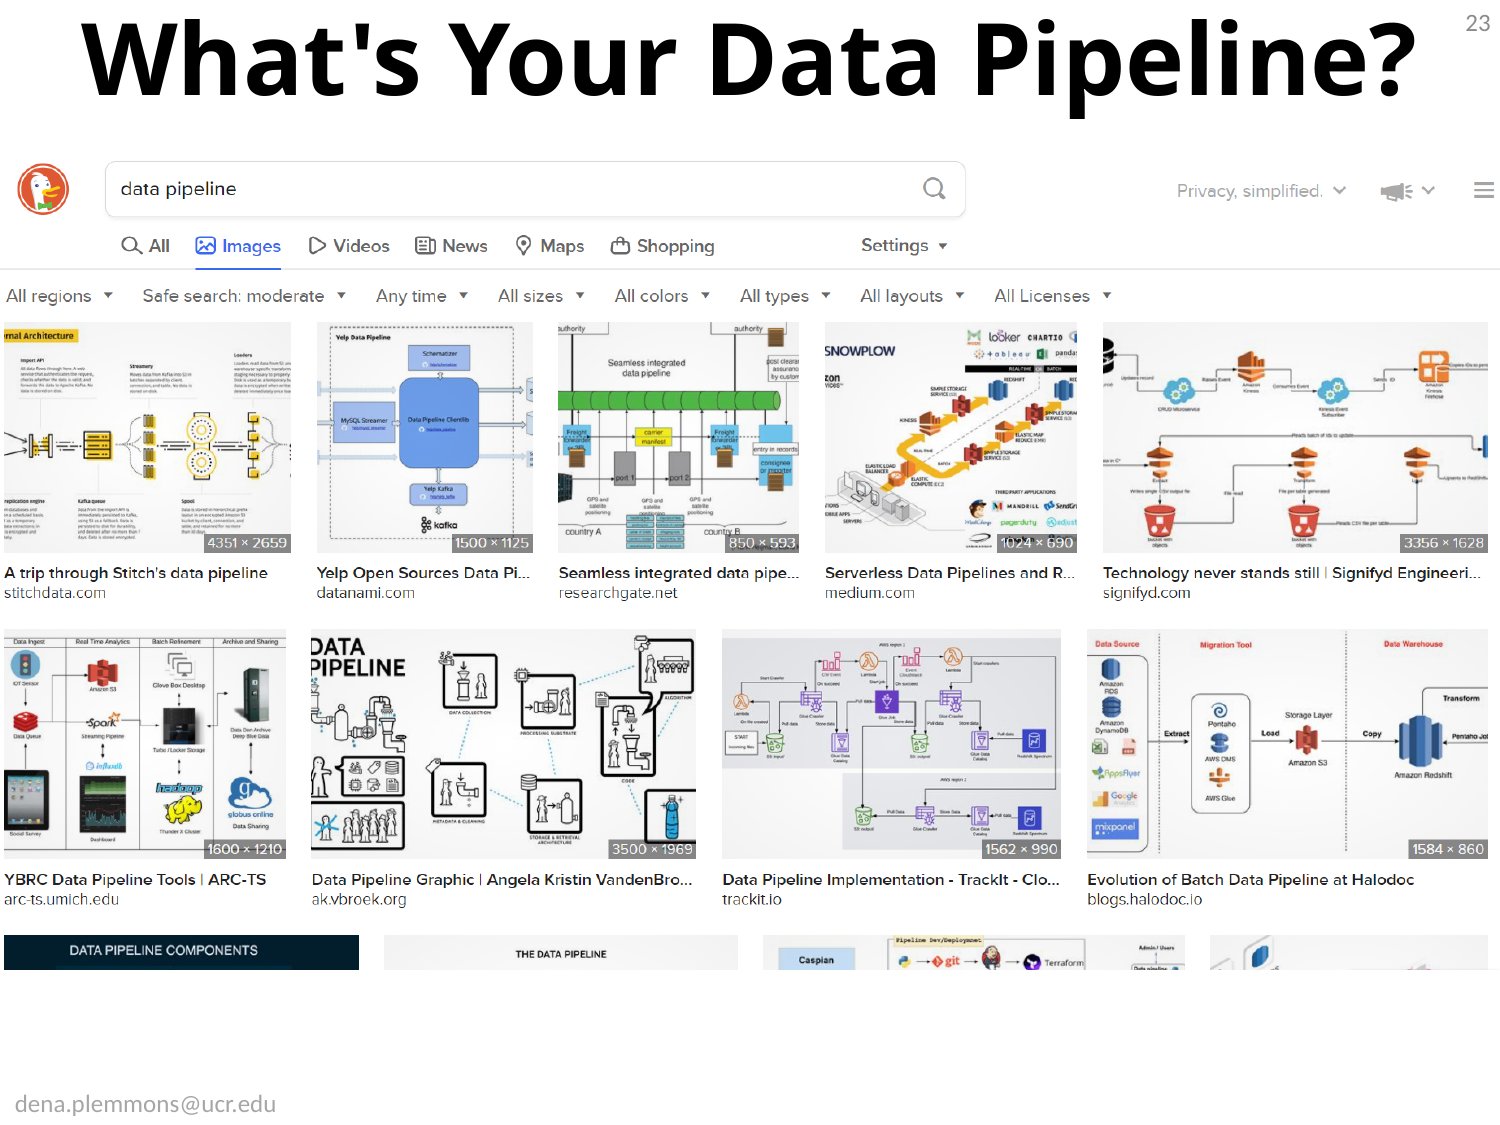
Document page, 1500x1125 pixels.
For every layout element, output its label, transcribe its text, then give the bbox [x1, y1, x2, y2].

text_box dena.plemmons@ucr.edu [0, 1080, 319, 1125]
picture [0, 155, 1500, 970]
text_box What's Your Data Pipeline? [0, 1, 1500, 125]
